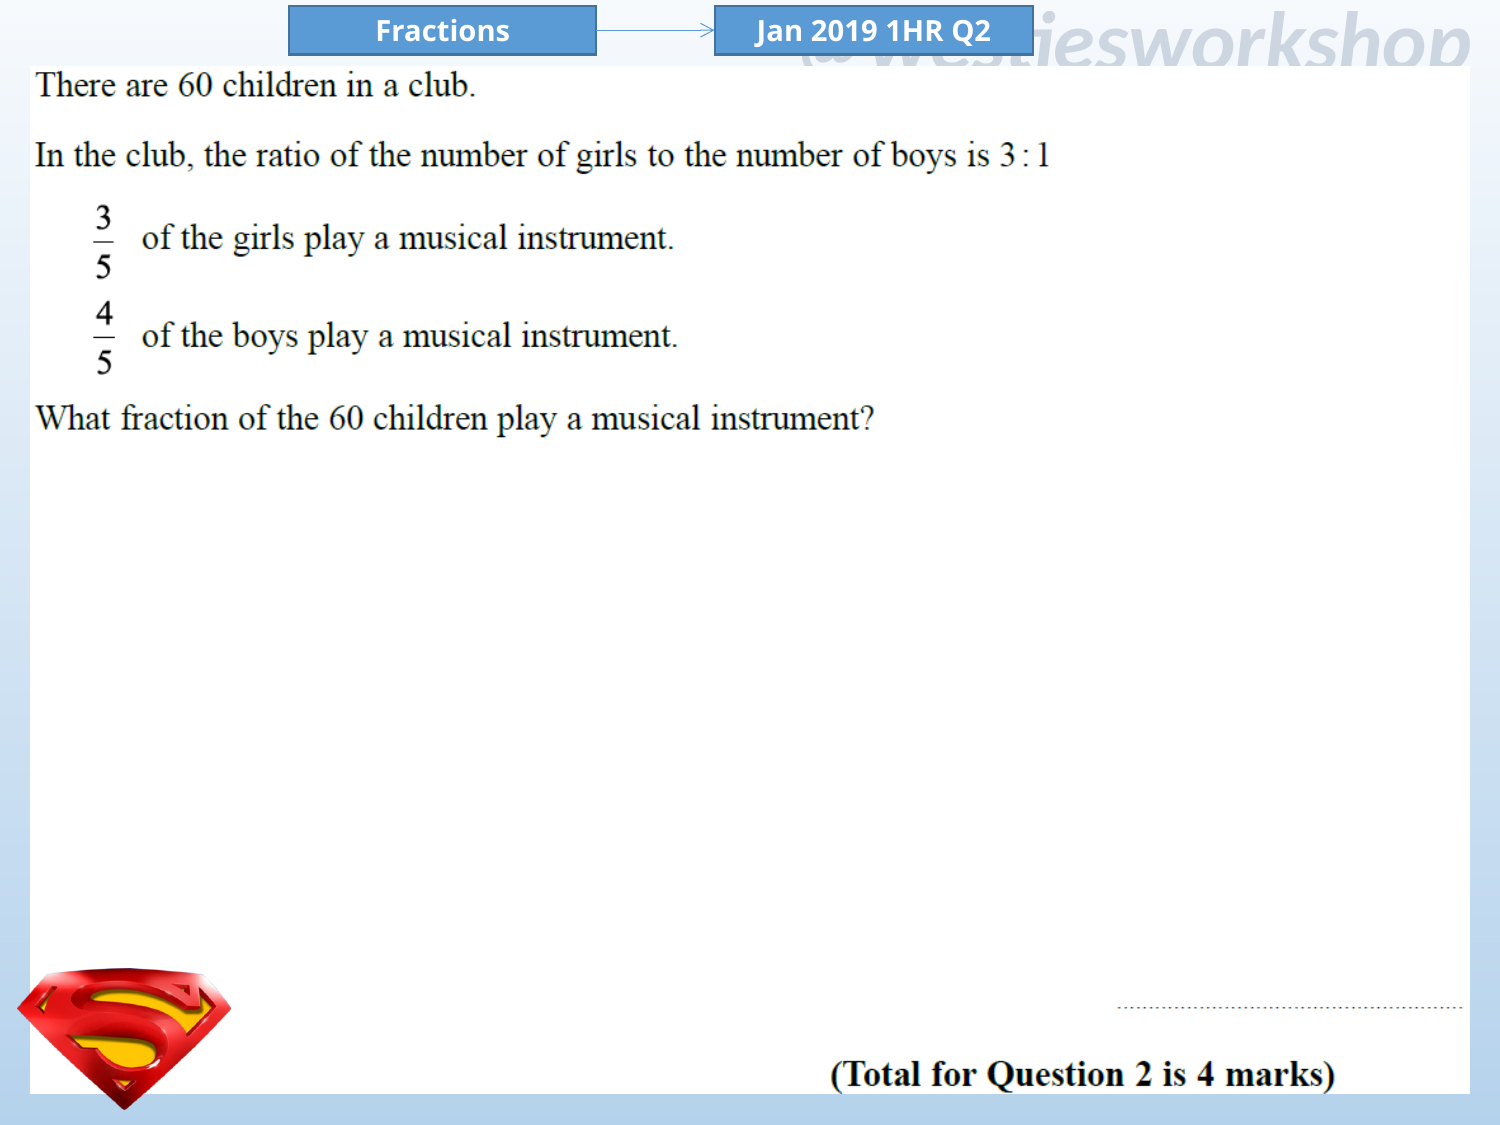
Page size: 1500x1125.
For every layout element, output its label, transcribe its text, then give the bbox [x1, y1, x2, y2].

text_box Jan 2019 1HR Q2 [714, 5, 1034, 56]
text_box Fractions [288, 5, 597, 56]
picture [17, 66, 1470, 1110]
